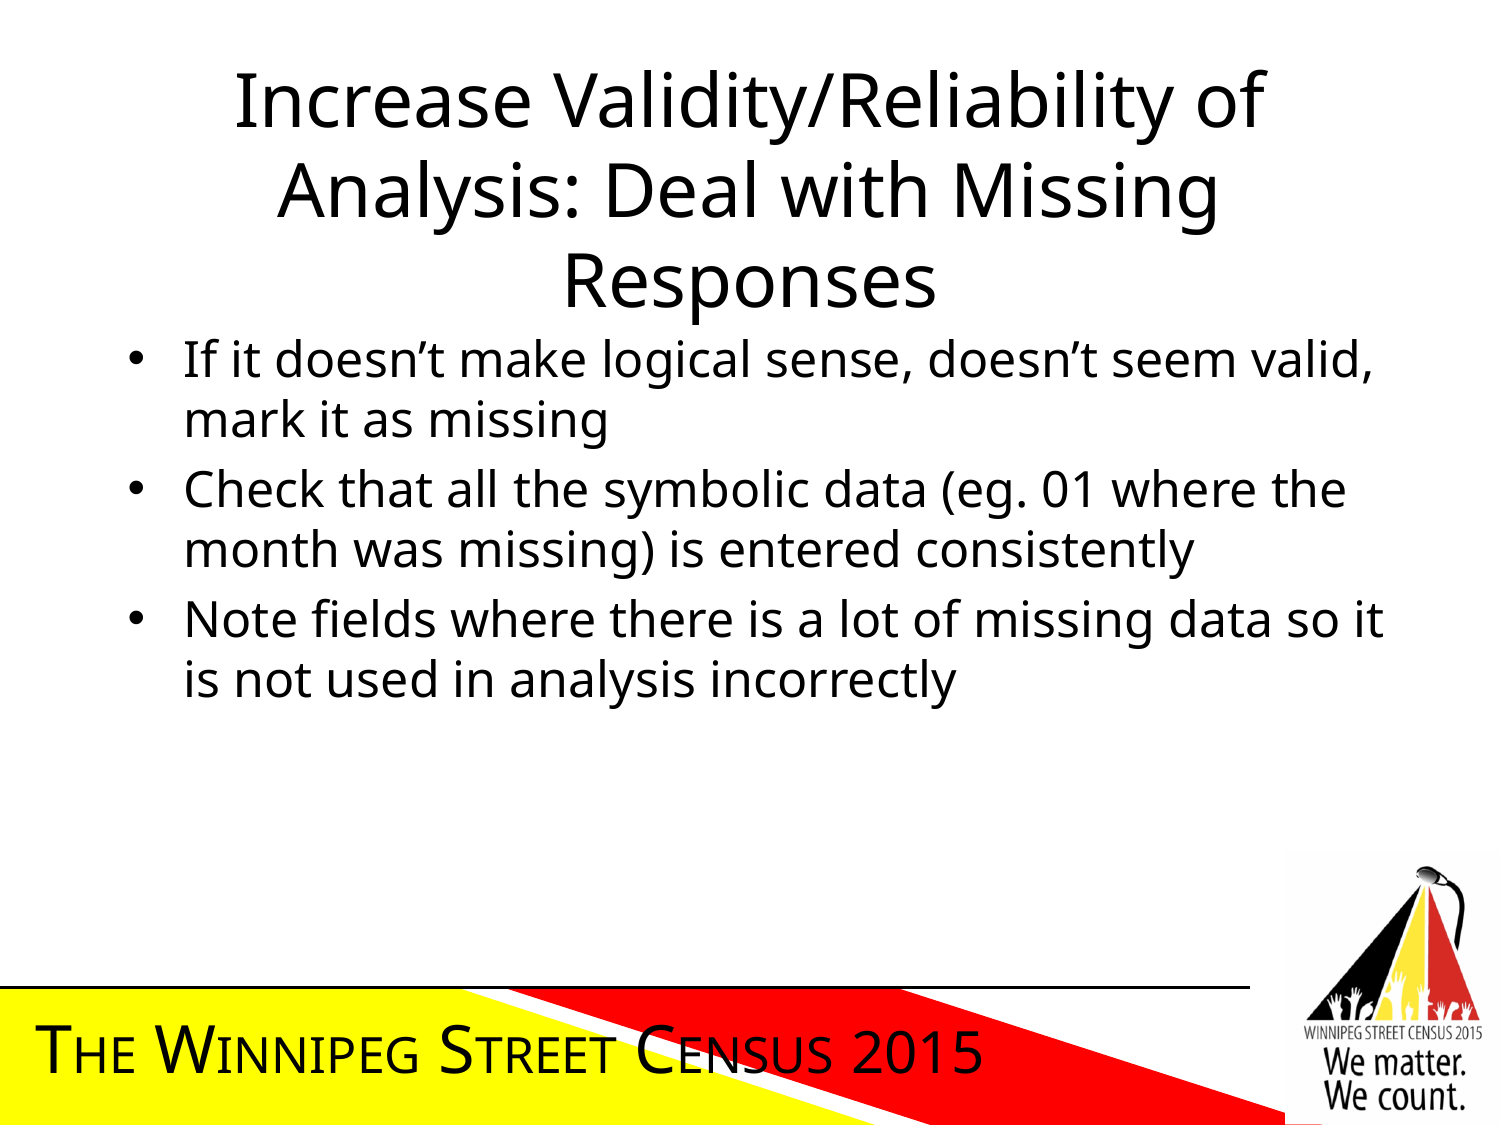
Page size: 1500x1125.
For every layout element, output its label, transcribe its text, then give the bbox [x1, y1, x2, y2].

picture [1284, 849, 1500, 1125]
title Increase Validity/Reliability of Analysis: Deal with Missing Responses [75, 37, 1425, 338]
text_box If it doesn’t make logical sense, doesn’t seem valid, mark it as missing Check that all the symbolic data (eg. 01 where the month was missing) is entered consistently Note fields where there is a lot of missing data so it is not used in analysis incorrectly [112, 249, 1450, 913]
